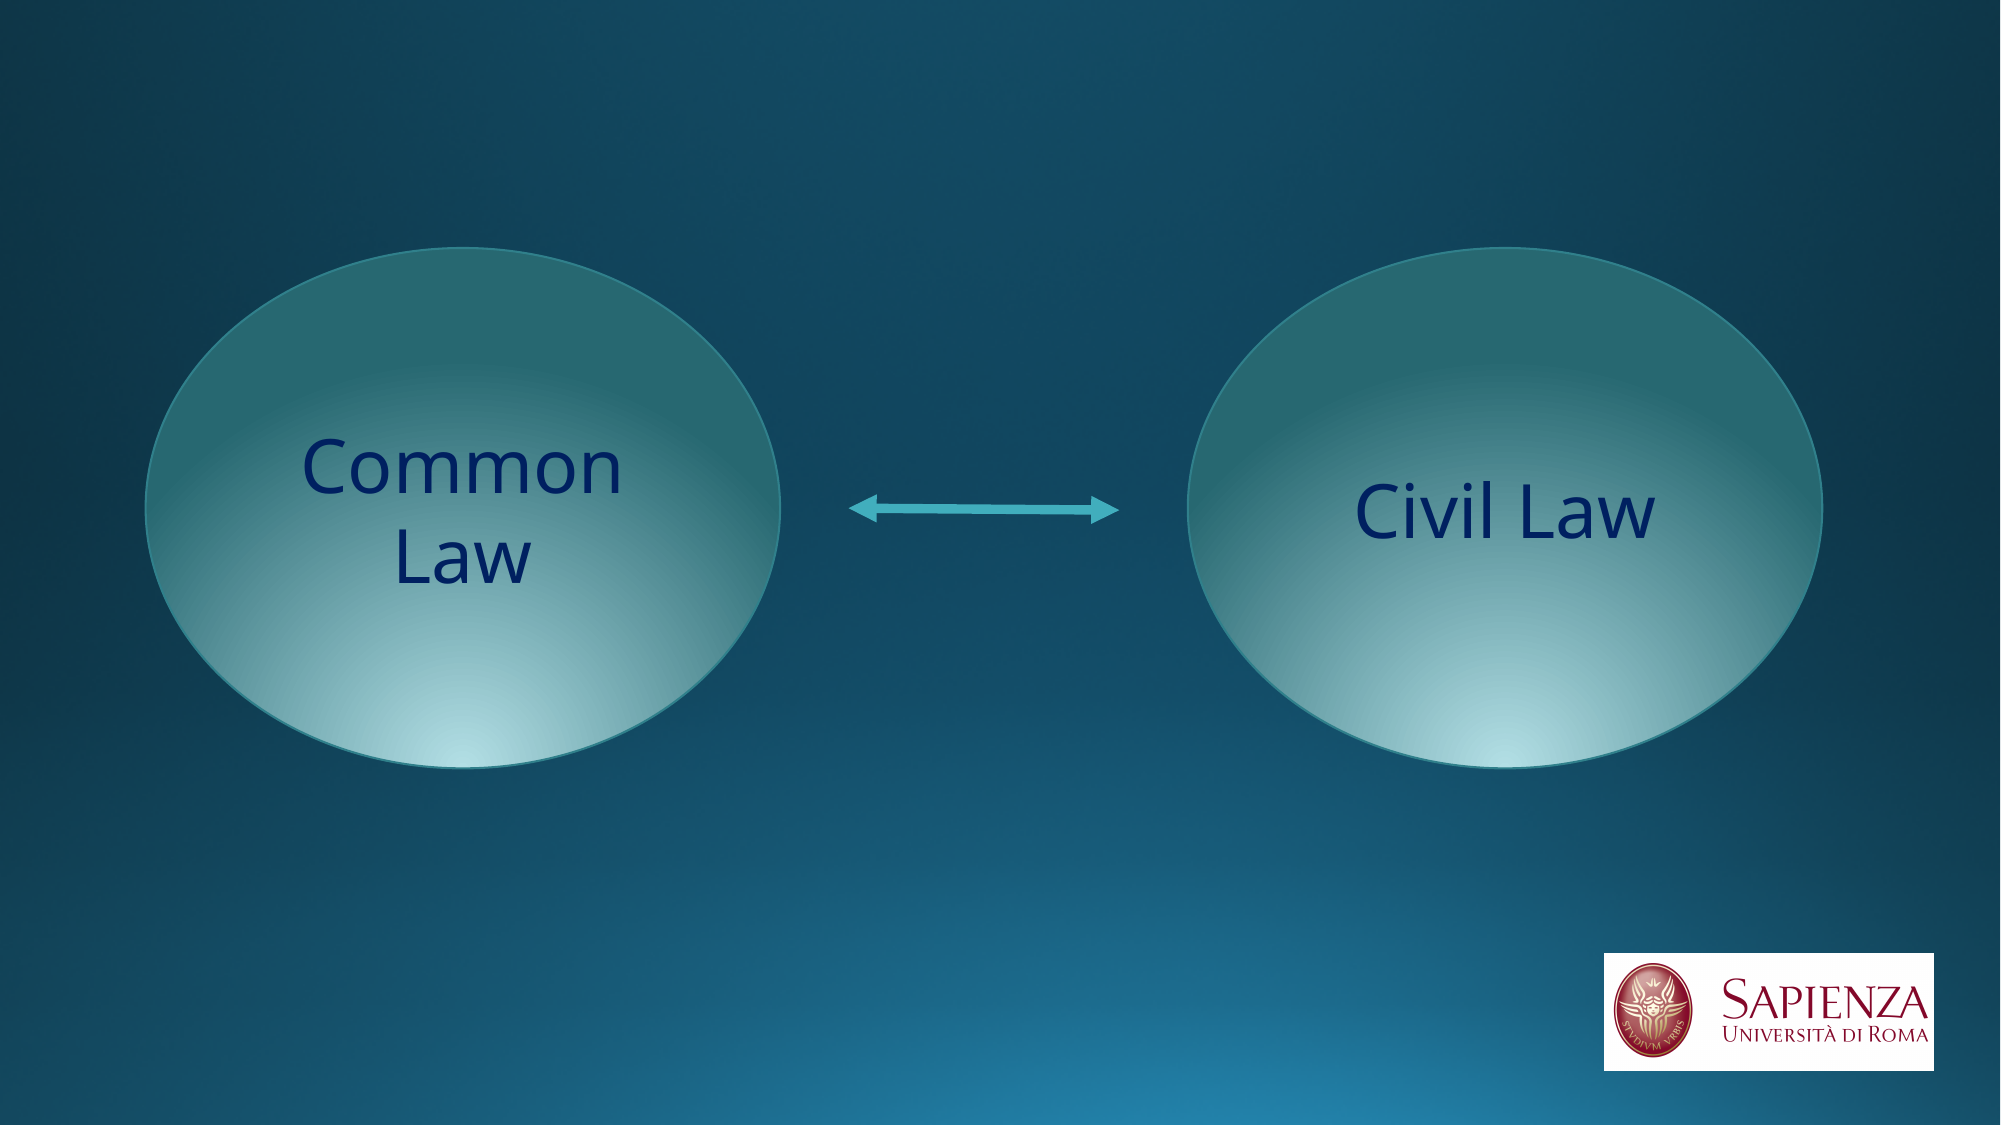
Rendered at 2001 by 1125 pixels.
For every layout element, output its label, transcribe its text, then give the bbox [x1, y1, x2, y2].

text_box Civil Law [1186, 246, 1824, 770]
text_box Common Law [144, 246, 782, 770]
picture [0, 0, 2001, 1125]
